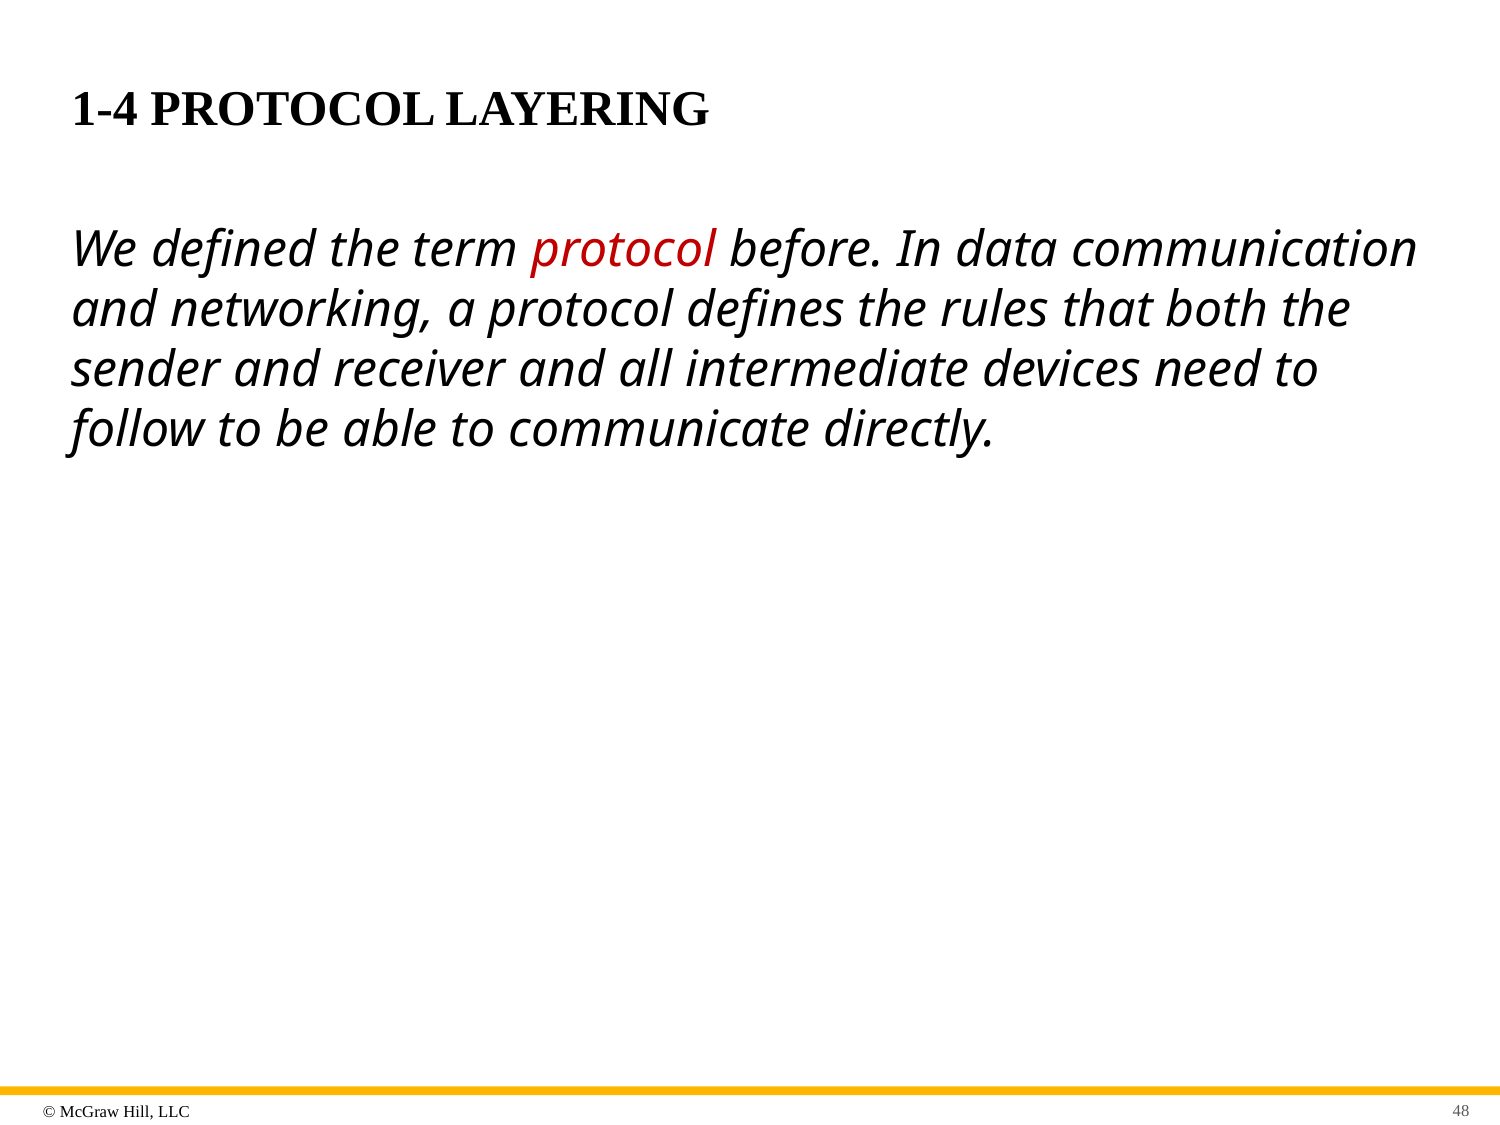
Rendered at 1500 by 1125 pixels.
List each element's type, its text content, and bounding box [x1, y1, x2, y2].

title 1-4 PROTOCOL LAYERING [56, 50, 1444, 162]
list We defined the term protocol before. In data communication and networking, a protocol defines the rules that both the sender and receiver and all intermediate devices need to follow to be able to communicate directly. [56, 209, 1444, 1026]
slide_number 48 [1418, 1096, 1477, 1123]
